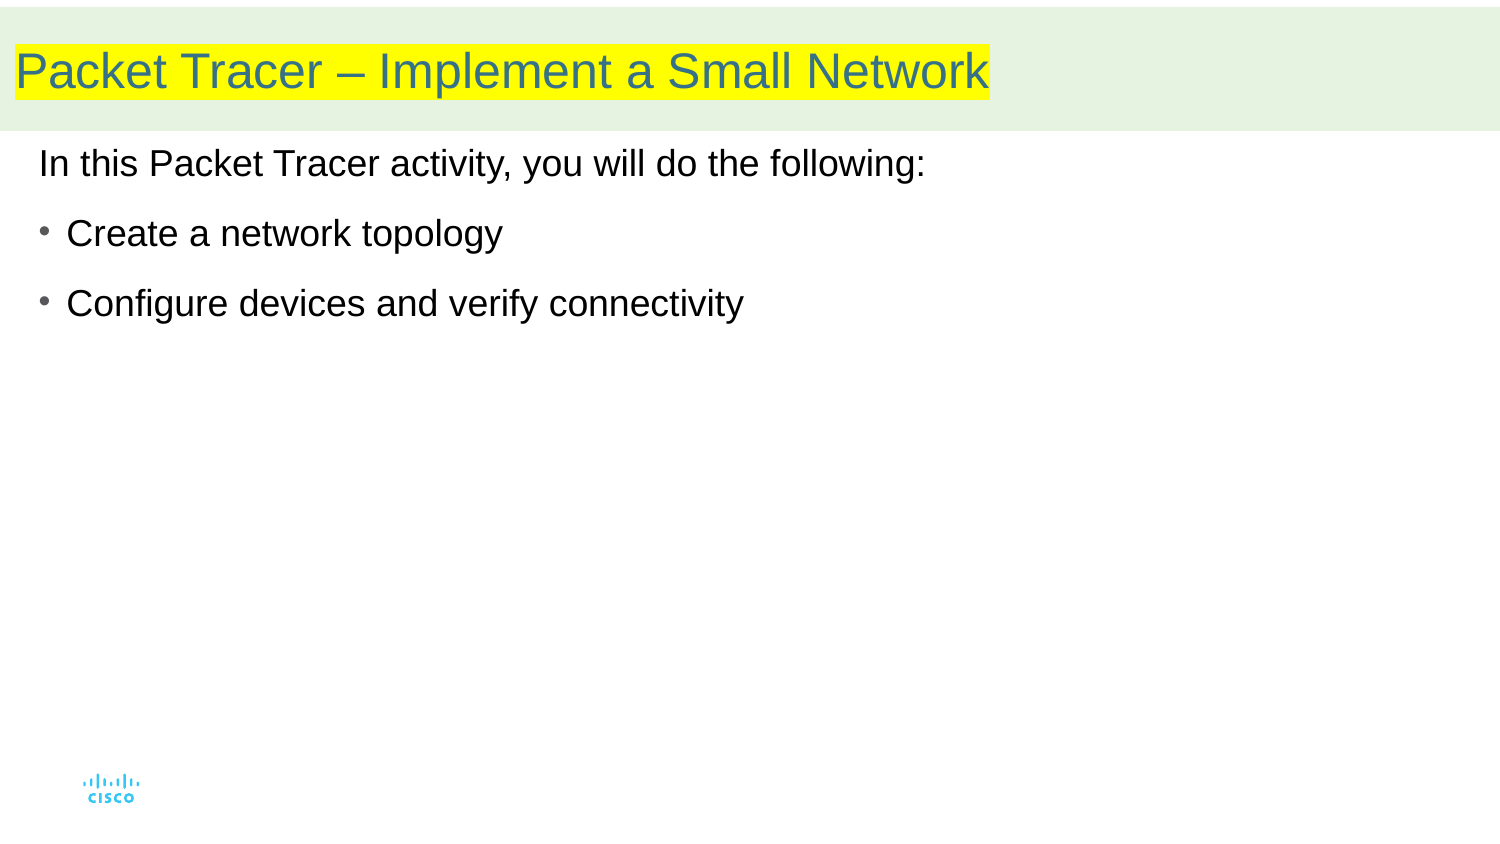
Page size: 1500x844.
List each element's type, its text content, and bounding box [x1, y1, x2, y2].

title Packet Tracer – Implement a Small Network [0, 6, 1500, 131]
list In this Packet Tracer activity, you will do the following: Create a network topology Configure devices and verify connectivity [23, 131, 1476, 813]
